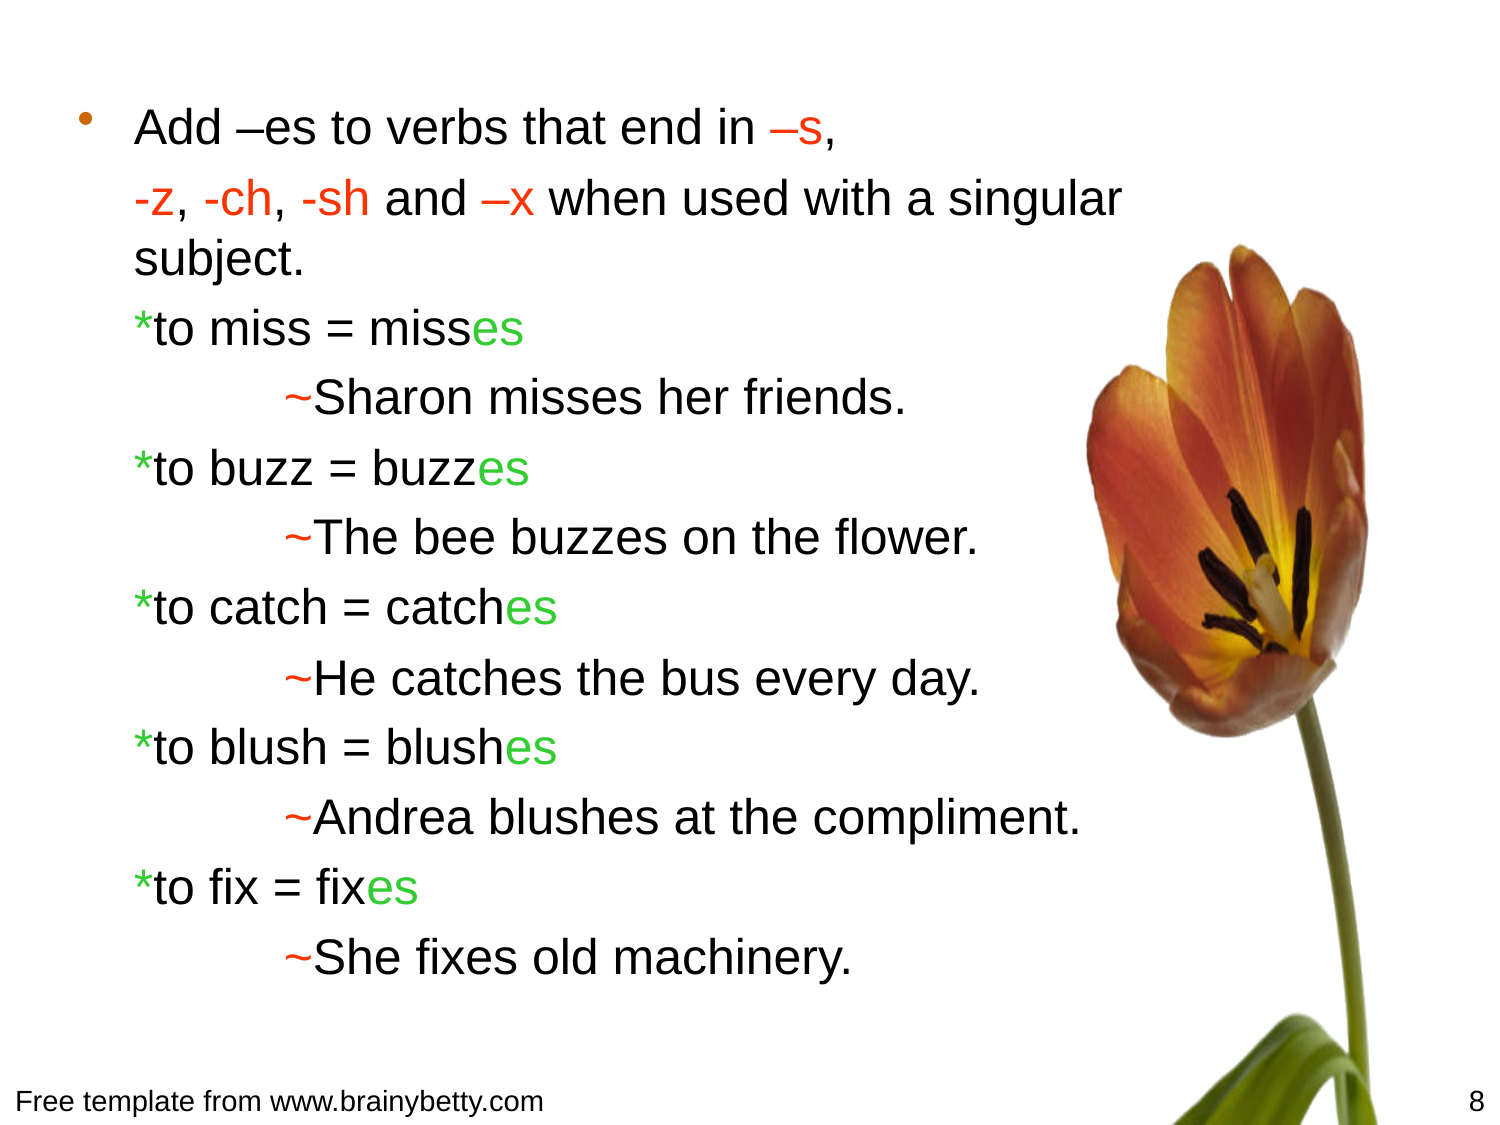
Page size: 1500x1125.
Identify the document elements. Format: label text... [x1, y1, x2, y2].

footer Free template from www.brainybetty.com [0, 1074, 963, 1125]
picture [1017, 0, 1500, 1125]
slide_number 8 [1149, 1074, 1500, 1125]
list Add –es to verbs that end in –s, -z, -ch, -sh and –x when used with a singular subject. *to miss = misses ~Sharon misses her friends. *to buzz = buzzes ~The bee buzzes on the flower. *to catch = catches ~He catches the bus every day. *to blush = blushes ~Andrea blushes at the compliment. *to fix = fixes ~She fixes old machinery. [62, 87, 1313, 1006]
